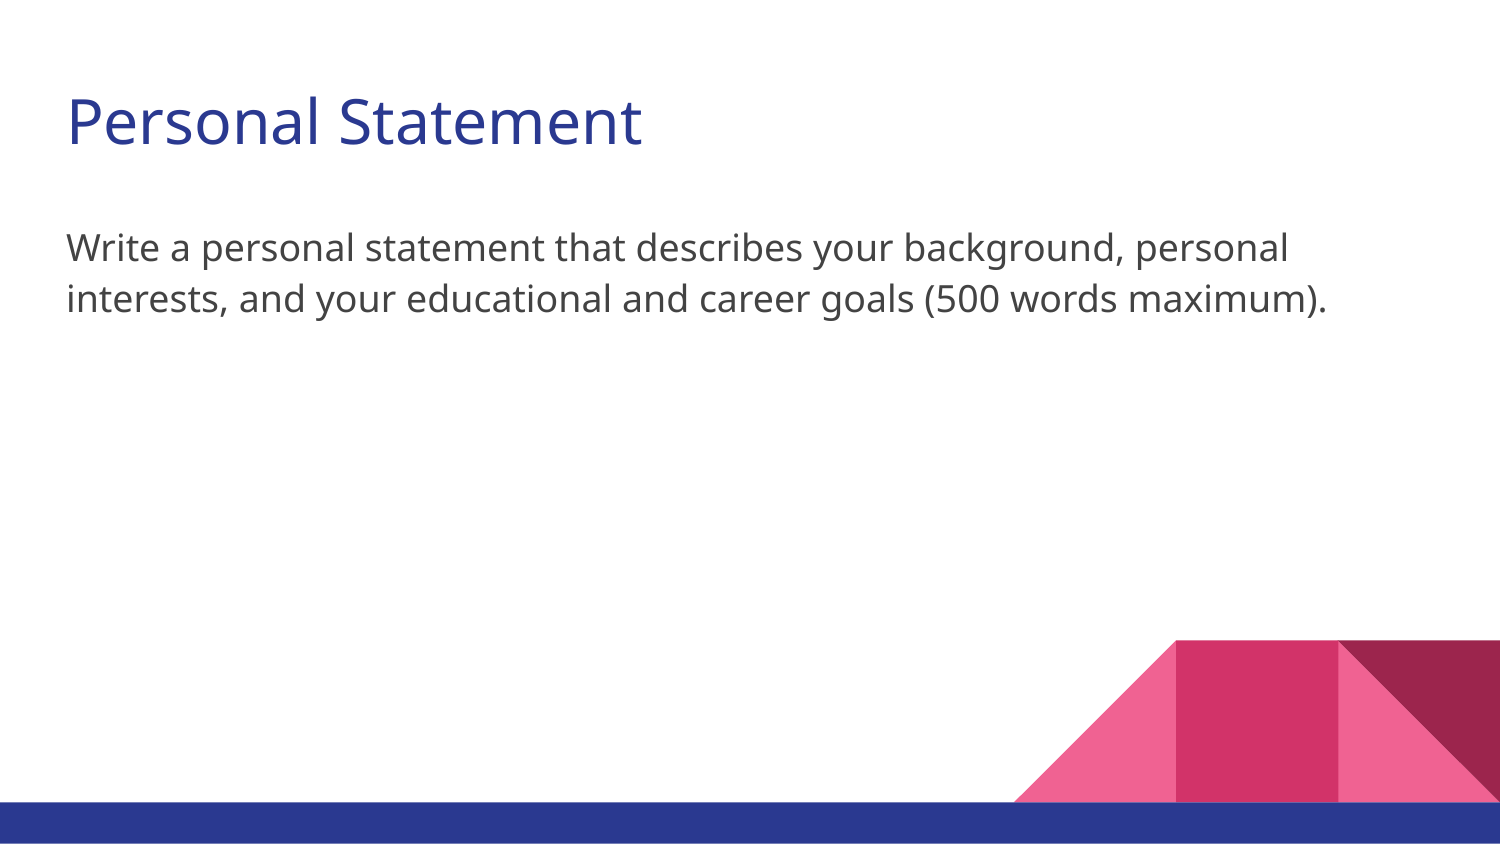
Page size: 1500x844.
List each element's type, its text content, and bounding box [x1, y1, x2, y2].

title Personal Statement [51, 67, 1449, 167]
list Write a personal statement that describes your background, personal interests, and your educational and career goals (500 words maximum). [51, 201, 1449, 750]
